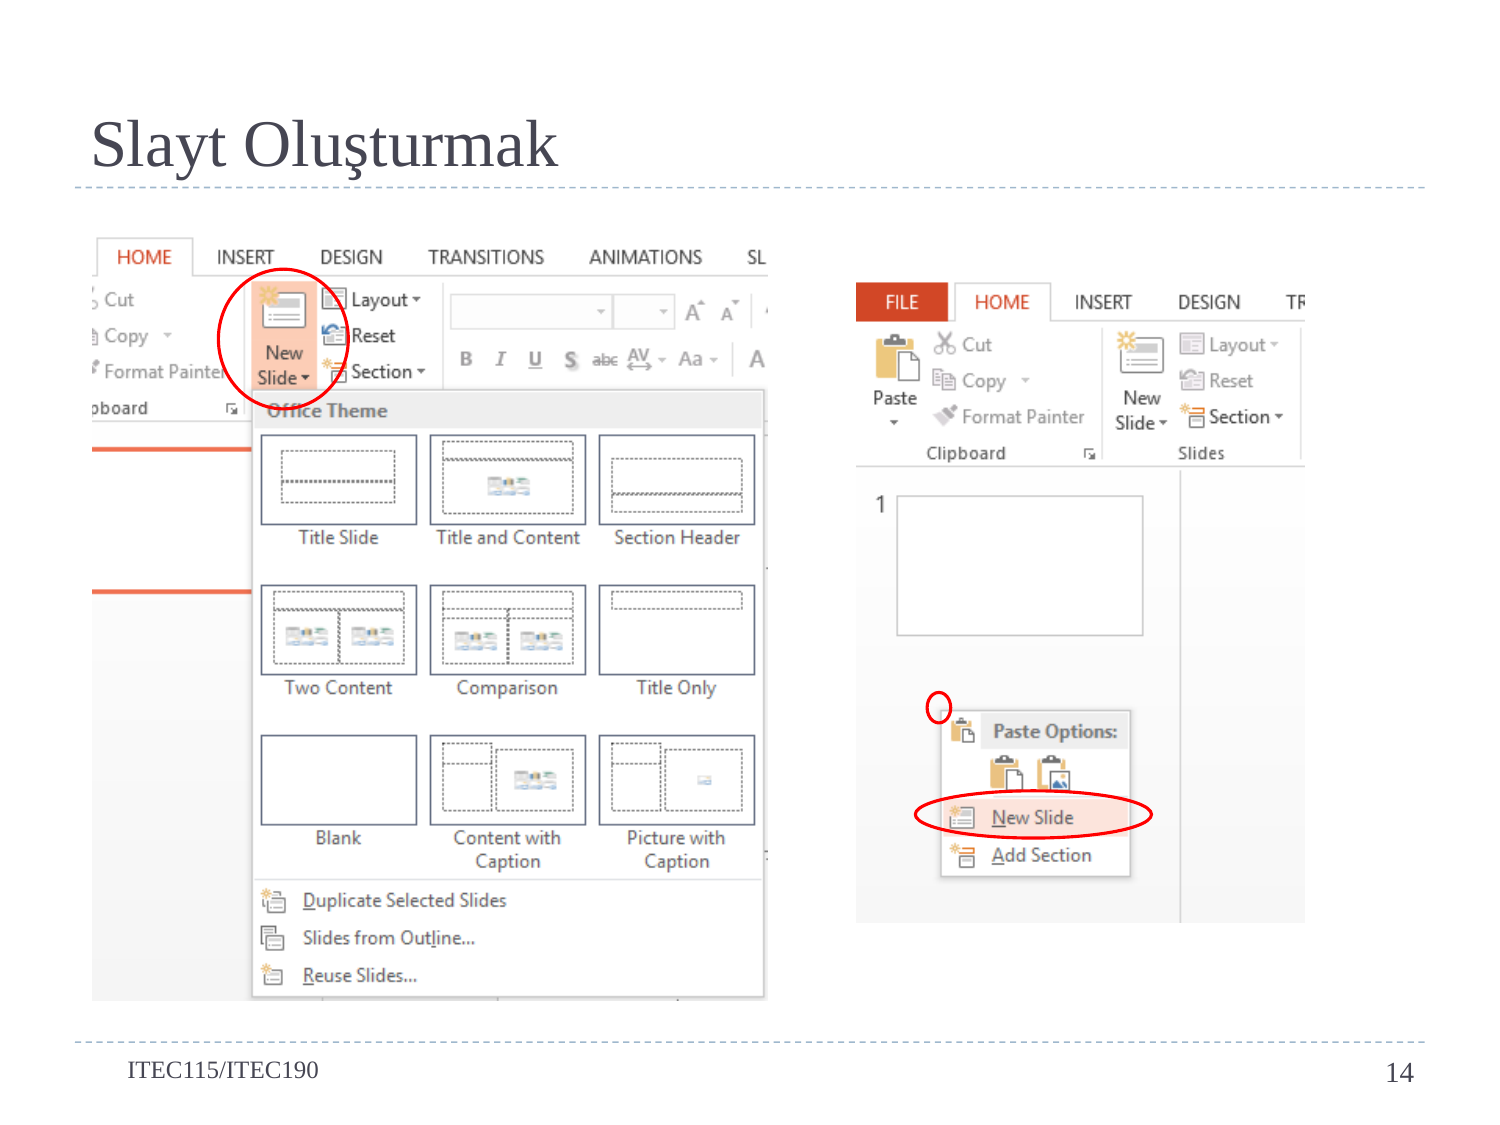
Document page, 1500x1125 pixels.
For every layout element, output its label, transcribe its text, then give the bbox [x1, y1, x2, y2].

picture [855, 278, 1305, 923]
title Slayt Oluşturmak [75, 24, 1425, 188]
slide_number 14 [1352, 1045, 1430, 1106]
footer ITEC115/ITEC190 [112, 1045, 1352, 1106]
picture [92, 232, 768, 1001]
